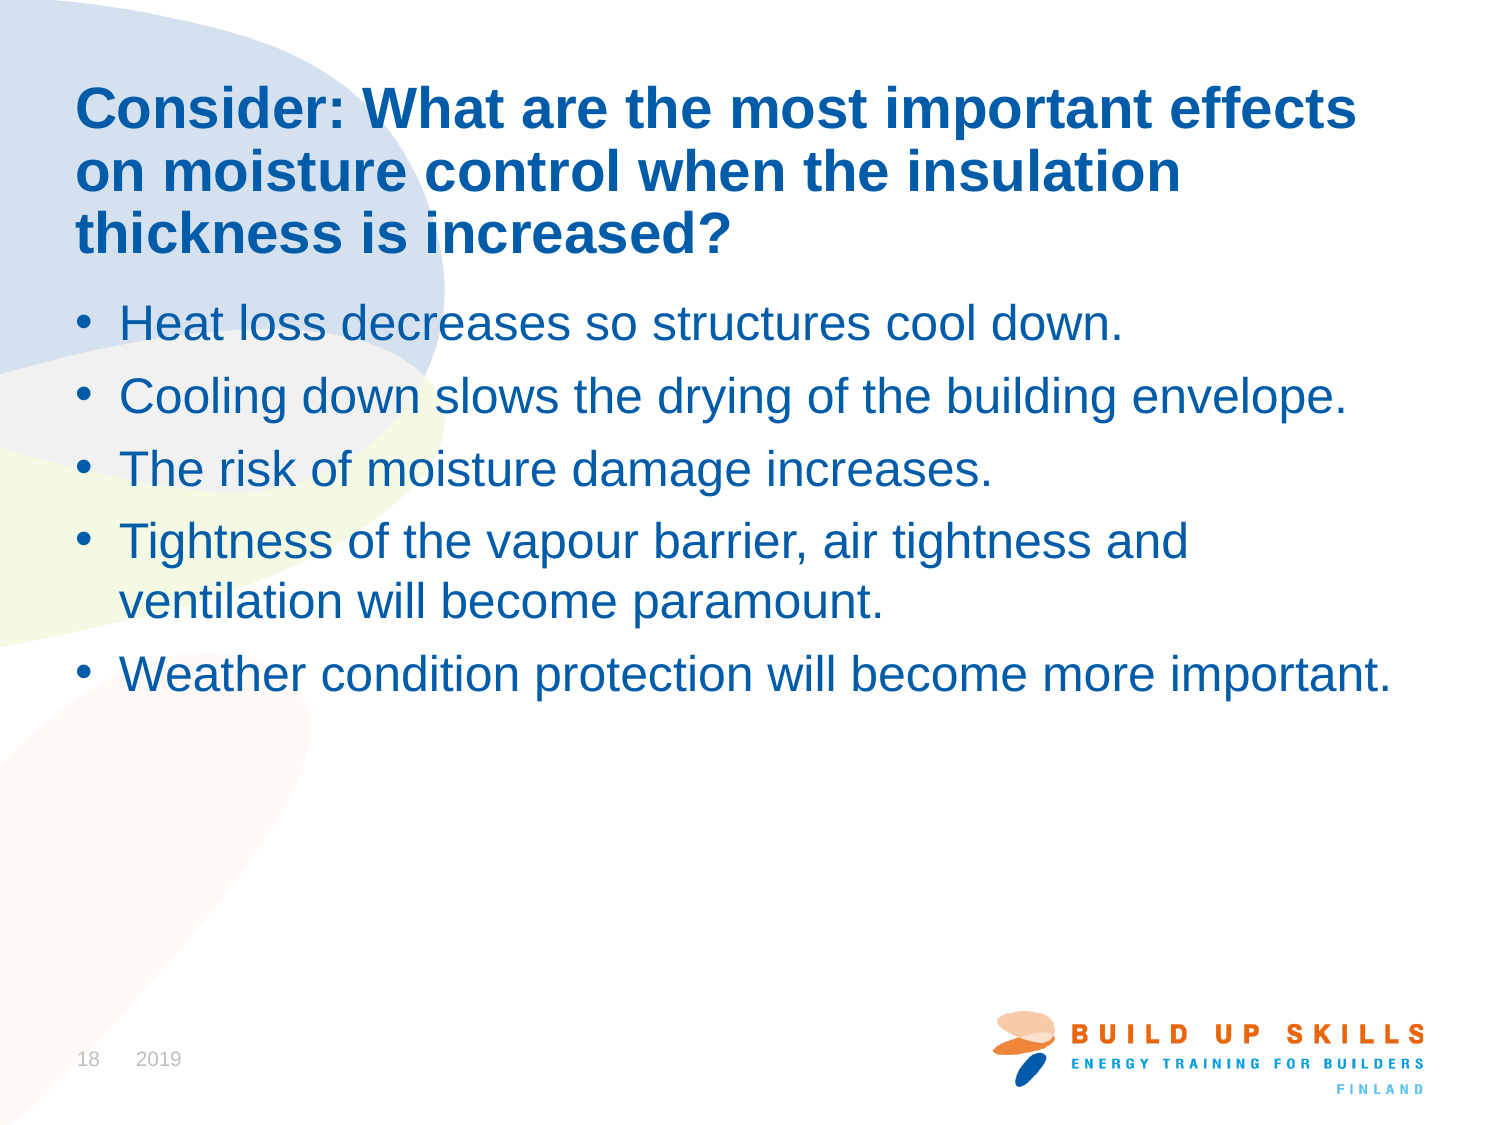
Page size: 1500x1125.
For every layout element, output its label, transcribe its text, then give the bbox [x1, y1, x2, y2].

list Heat loss decreases so structures cool down. Cooling down slows the drying of the building envelope. The risk of moisture damage increases. Tightness of the vapour barrier, air tightness and ventilation will become paramount. Weather condition protection will become more important. [75, 290, 1425, 953]
picture [993, 1011, 1424, 1094]
slide_number 2019 [136, 1046, 278, 1070]
slide_number 18 [76, 1046, 136, 1070]
title Consider: What are the most important effects on moisture control when the insulation thickness is increased? [75, 78, 1425, 268]
